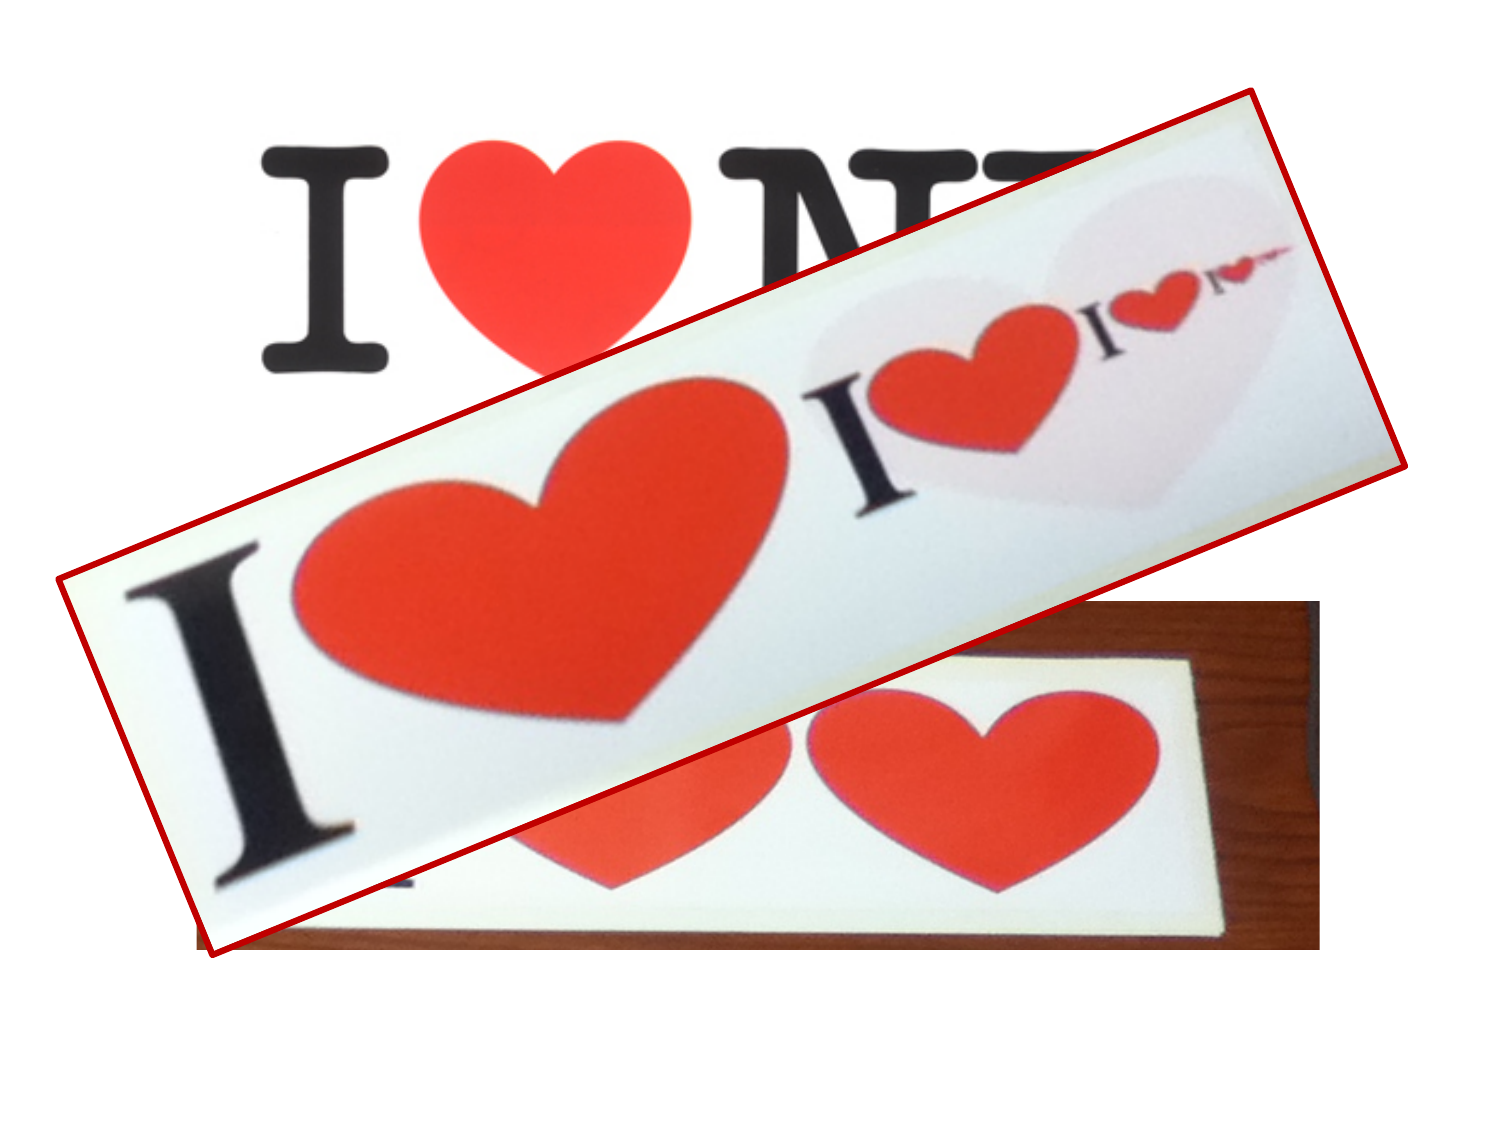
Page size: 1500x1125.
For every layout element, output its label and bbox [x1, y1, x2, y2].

picture [63, 96, 1400, 951]
